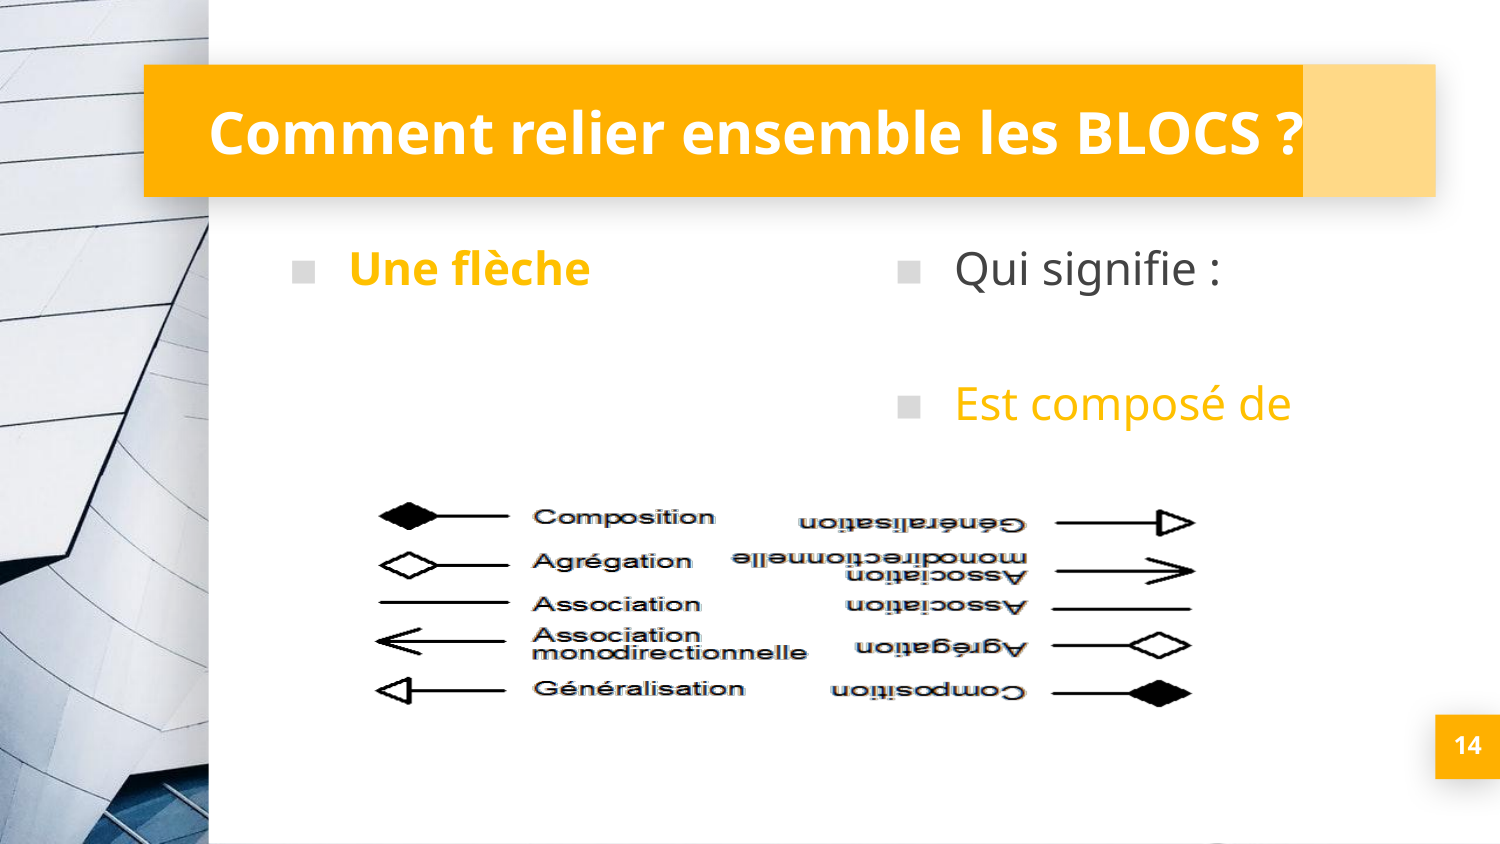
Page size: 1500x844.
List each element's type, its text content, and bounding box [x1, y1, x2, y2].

picture [356, 492, 1216, 720]
list Une flèche [258, 224, 830, 780]
slide_number 14 [1435, 714, 1500, 780]
title Comment relier ensemble les BLOCS ? [193, 64, 1409, 197]
list Qui signifie : Est composé de [864, 224, 1436, 780]
picture [0, 0, 208, 844]
